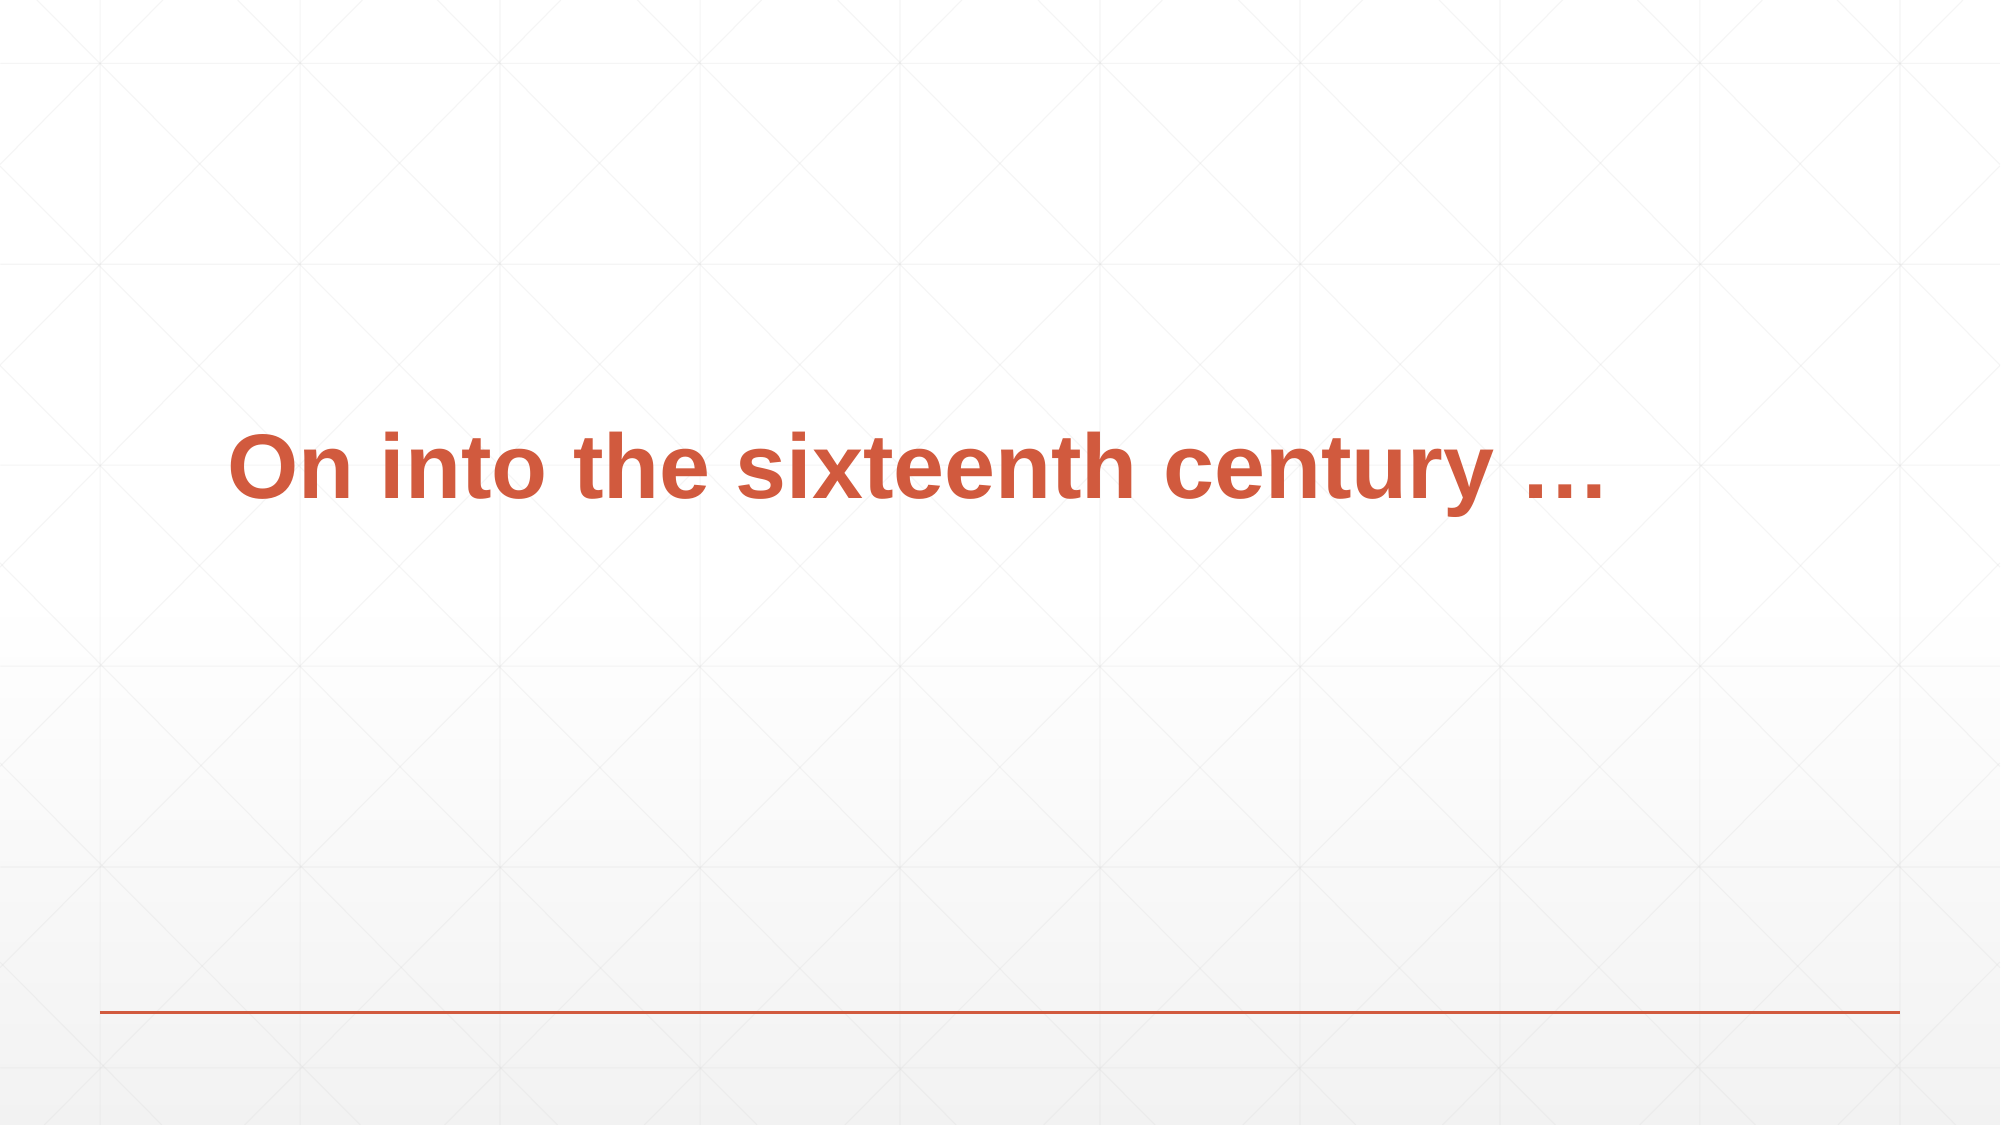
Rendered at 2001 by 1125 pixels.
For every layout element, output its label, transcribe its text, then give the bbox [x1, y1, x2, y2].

title On into the sixteenth century … [212, 338, 1788, 526]
